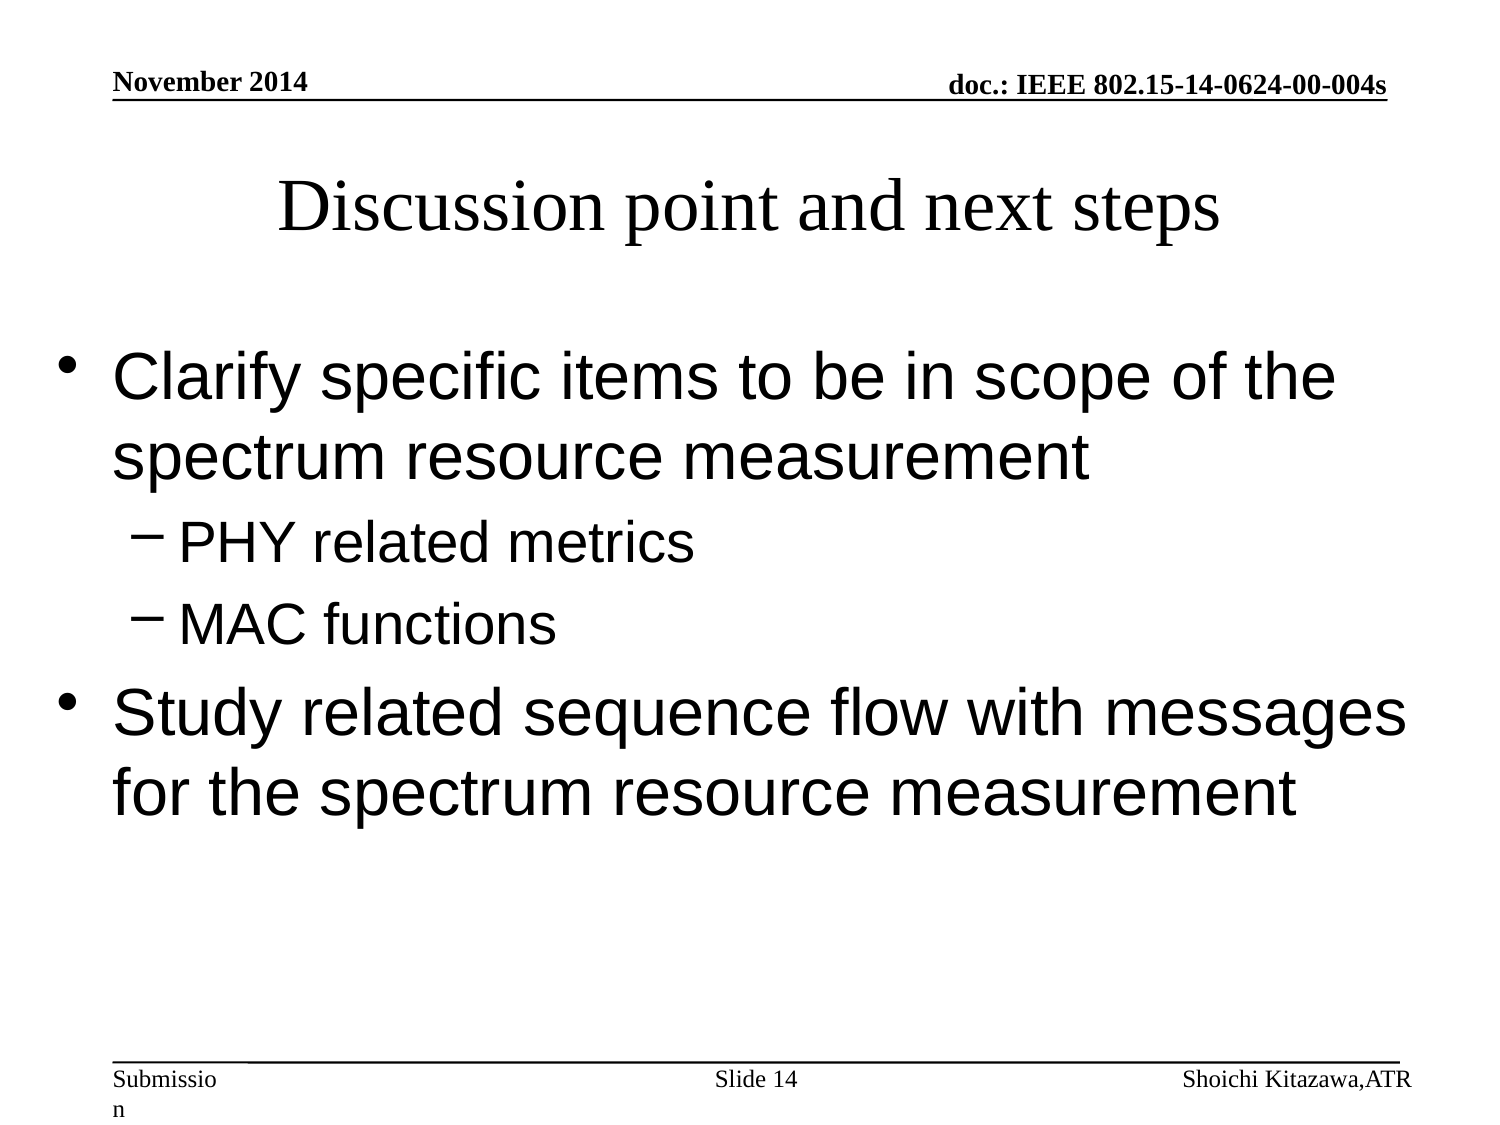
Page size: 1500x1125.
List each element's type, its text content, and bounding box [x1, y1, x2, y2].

list Clarify specific items to be in scope of the spectrum resource measurement PHY related metrics MAC functions Study related sequence flow with messages for the spectrum resource measurement [41, 324, 1459, 1000]
title Discussion point and next steps [112, 112, 1388, 288]
slide_number Slide 14 [712, 1062, 800, 1093]
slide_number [112, 62, 375, 98]
footer Shoichi Kitazawa,ATR [900, 1062, 1413, 1093]
